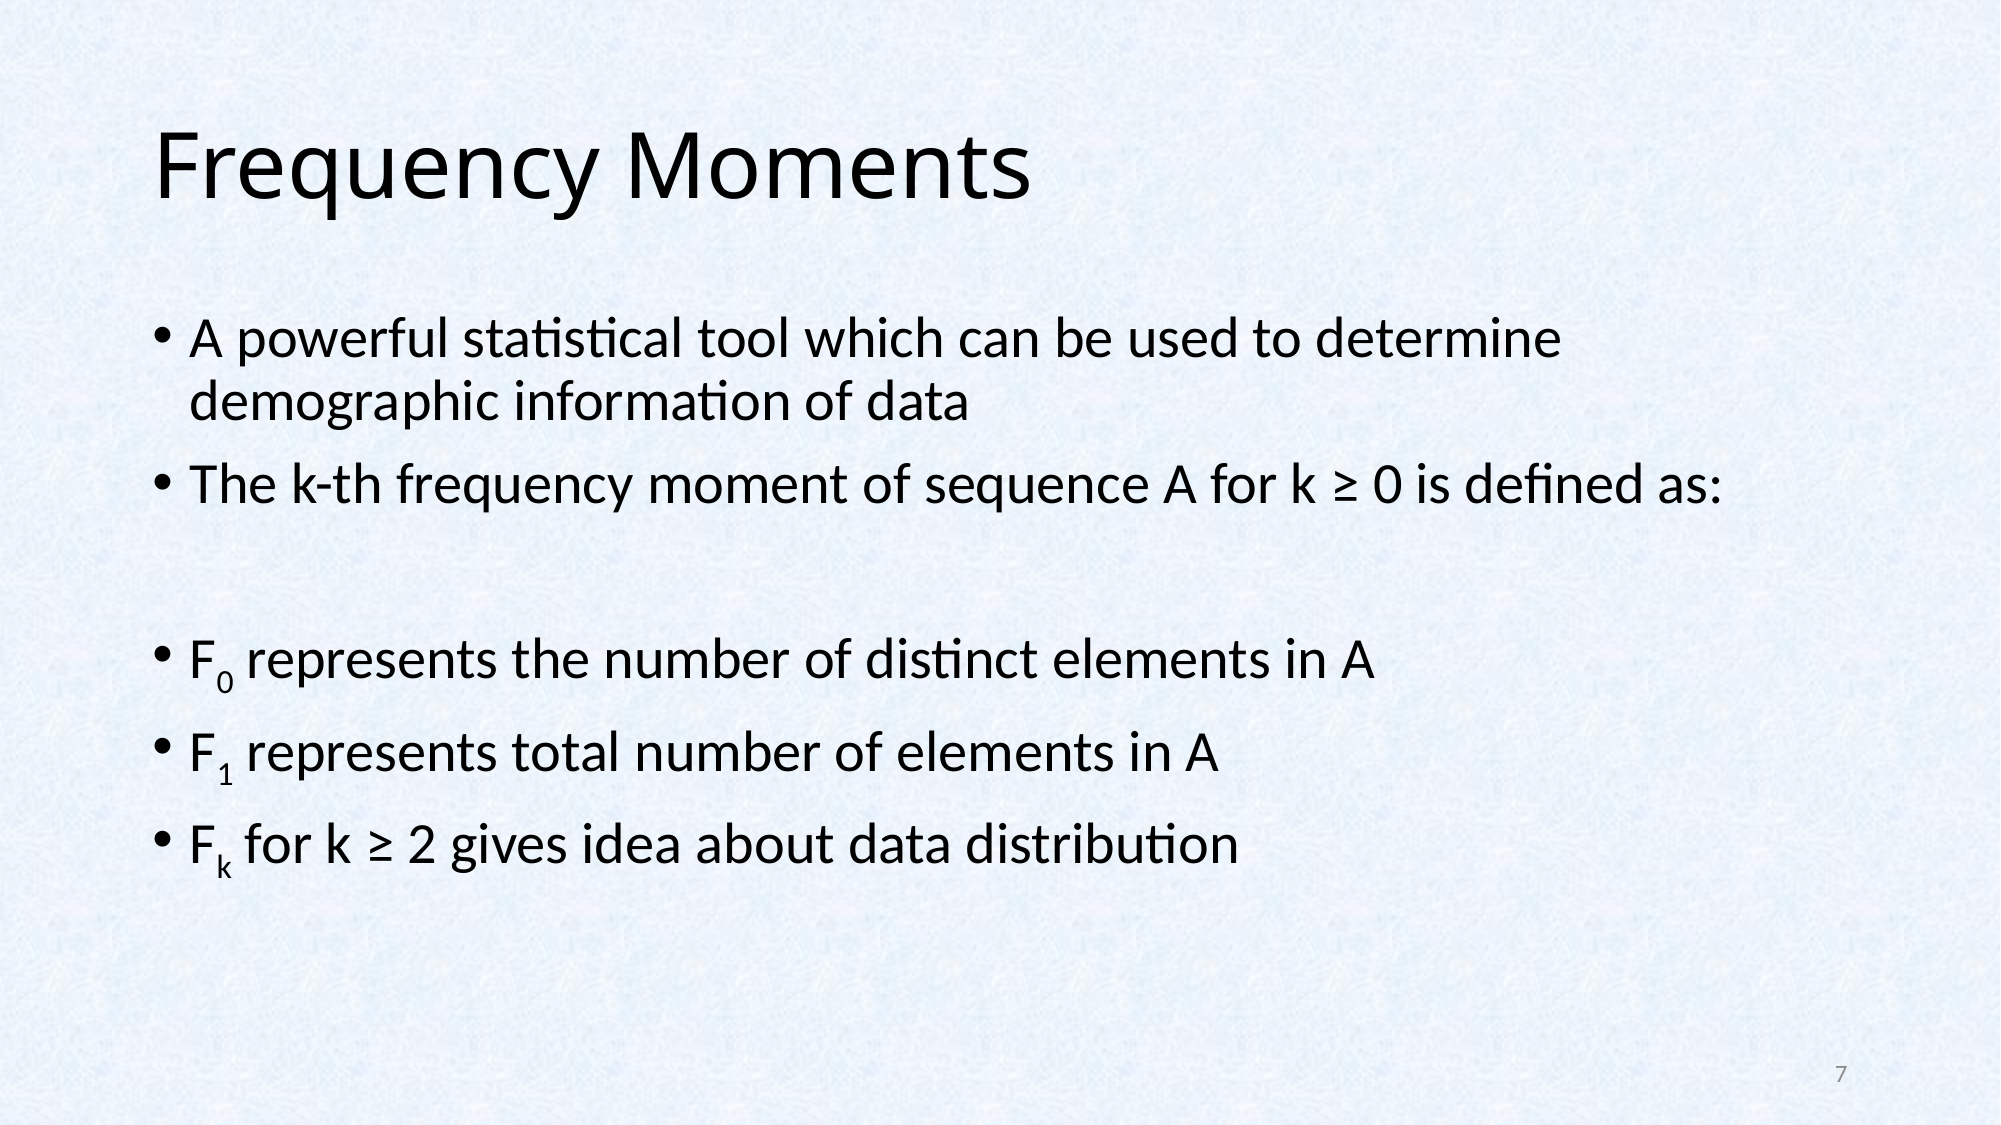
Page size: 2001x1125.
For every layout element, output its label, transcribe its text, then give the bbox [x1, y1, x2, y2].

slide_number 7 [1412, 1042, 1863, 1103]
title Frequency Moments [137, 59, 1863, 278]
